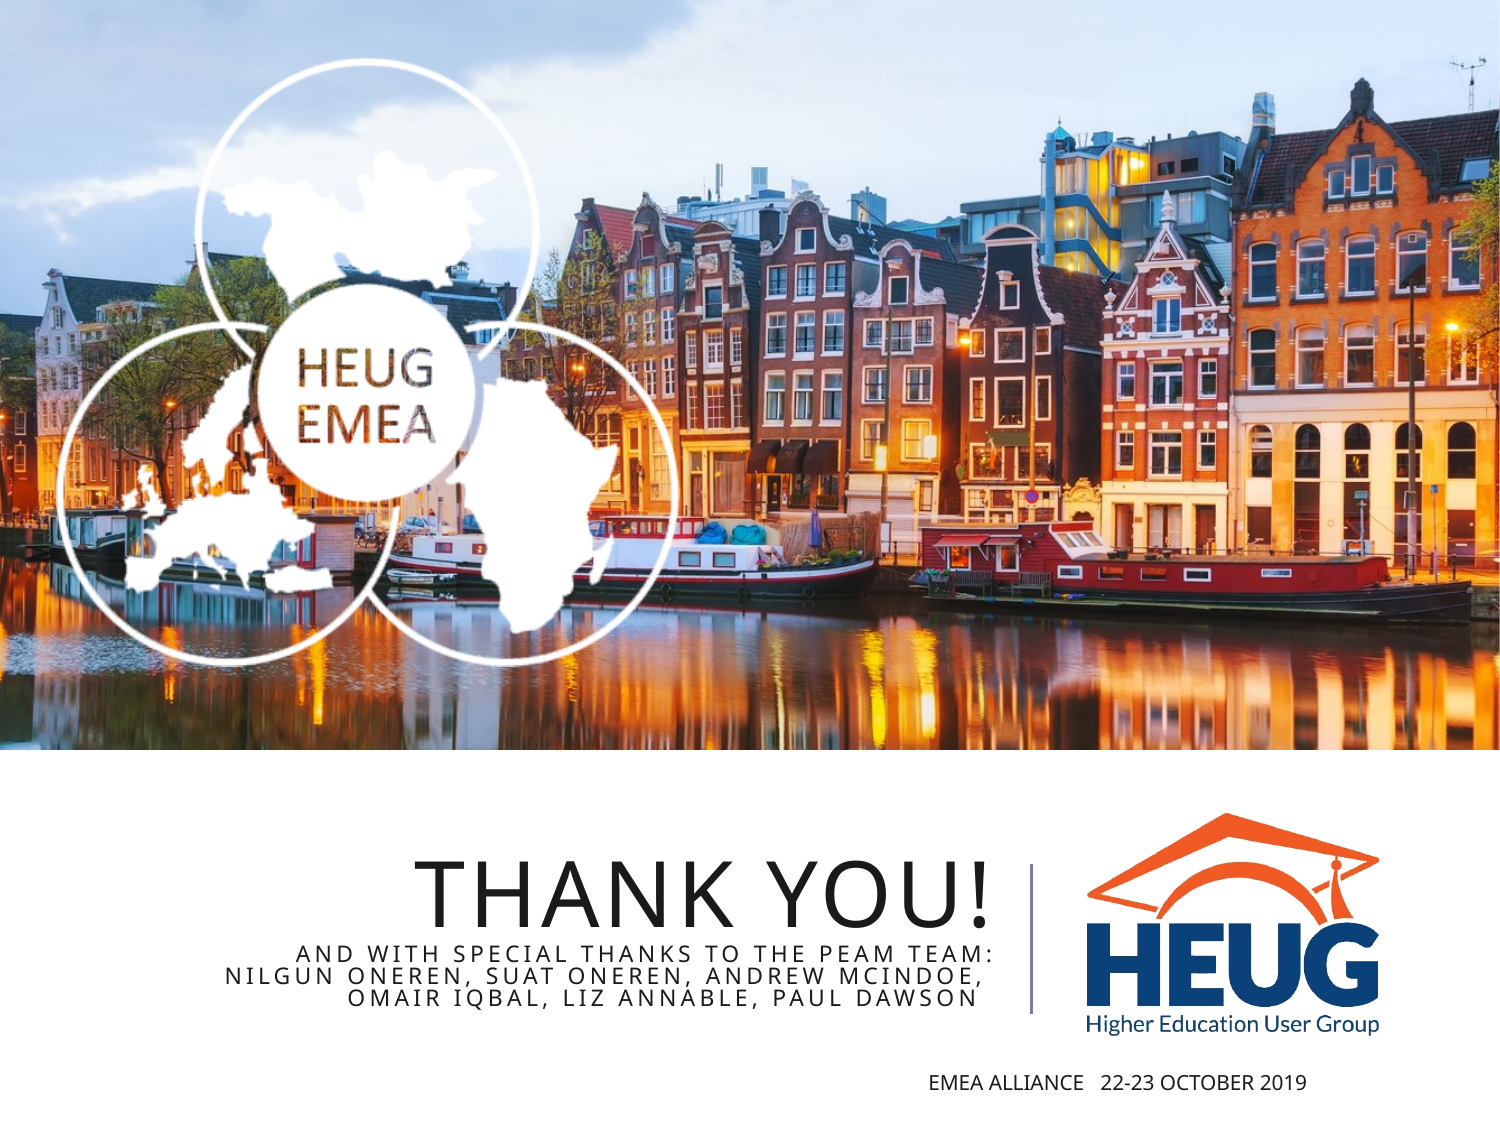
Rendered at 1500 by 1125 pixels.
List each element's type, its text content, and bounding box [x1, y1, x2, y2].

title THANK YOU! And with SPECIAL thanks to the PEAM TEAM: Nilgun Oneren, Suat Oneren, Andrew McInDOE, Omair Iqbal, liz Annable, Paul dawson [56, 813, 1013, 1054]
picture [0, 0, 1500, 751]
picture [1086, 813, 1379, 1036]
footer EMEA Alliance 22-23 October 2019 [595, 1061, 1322, 1107]
